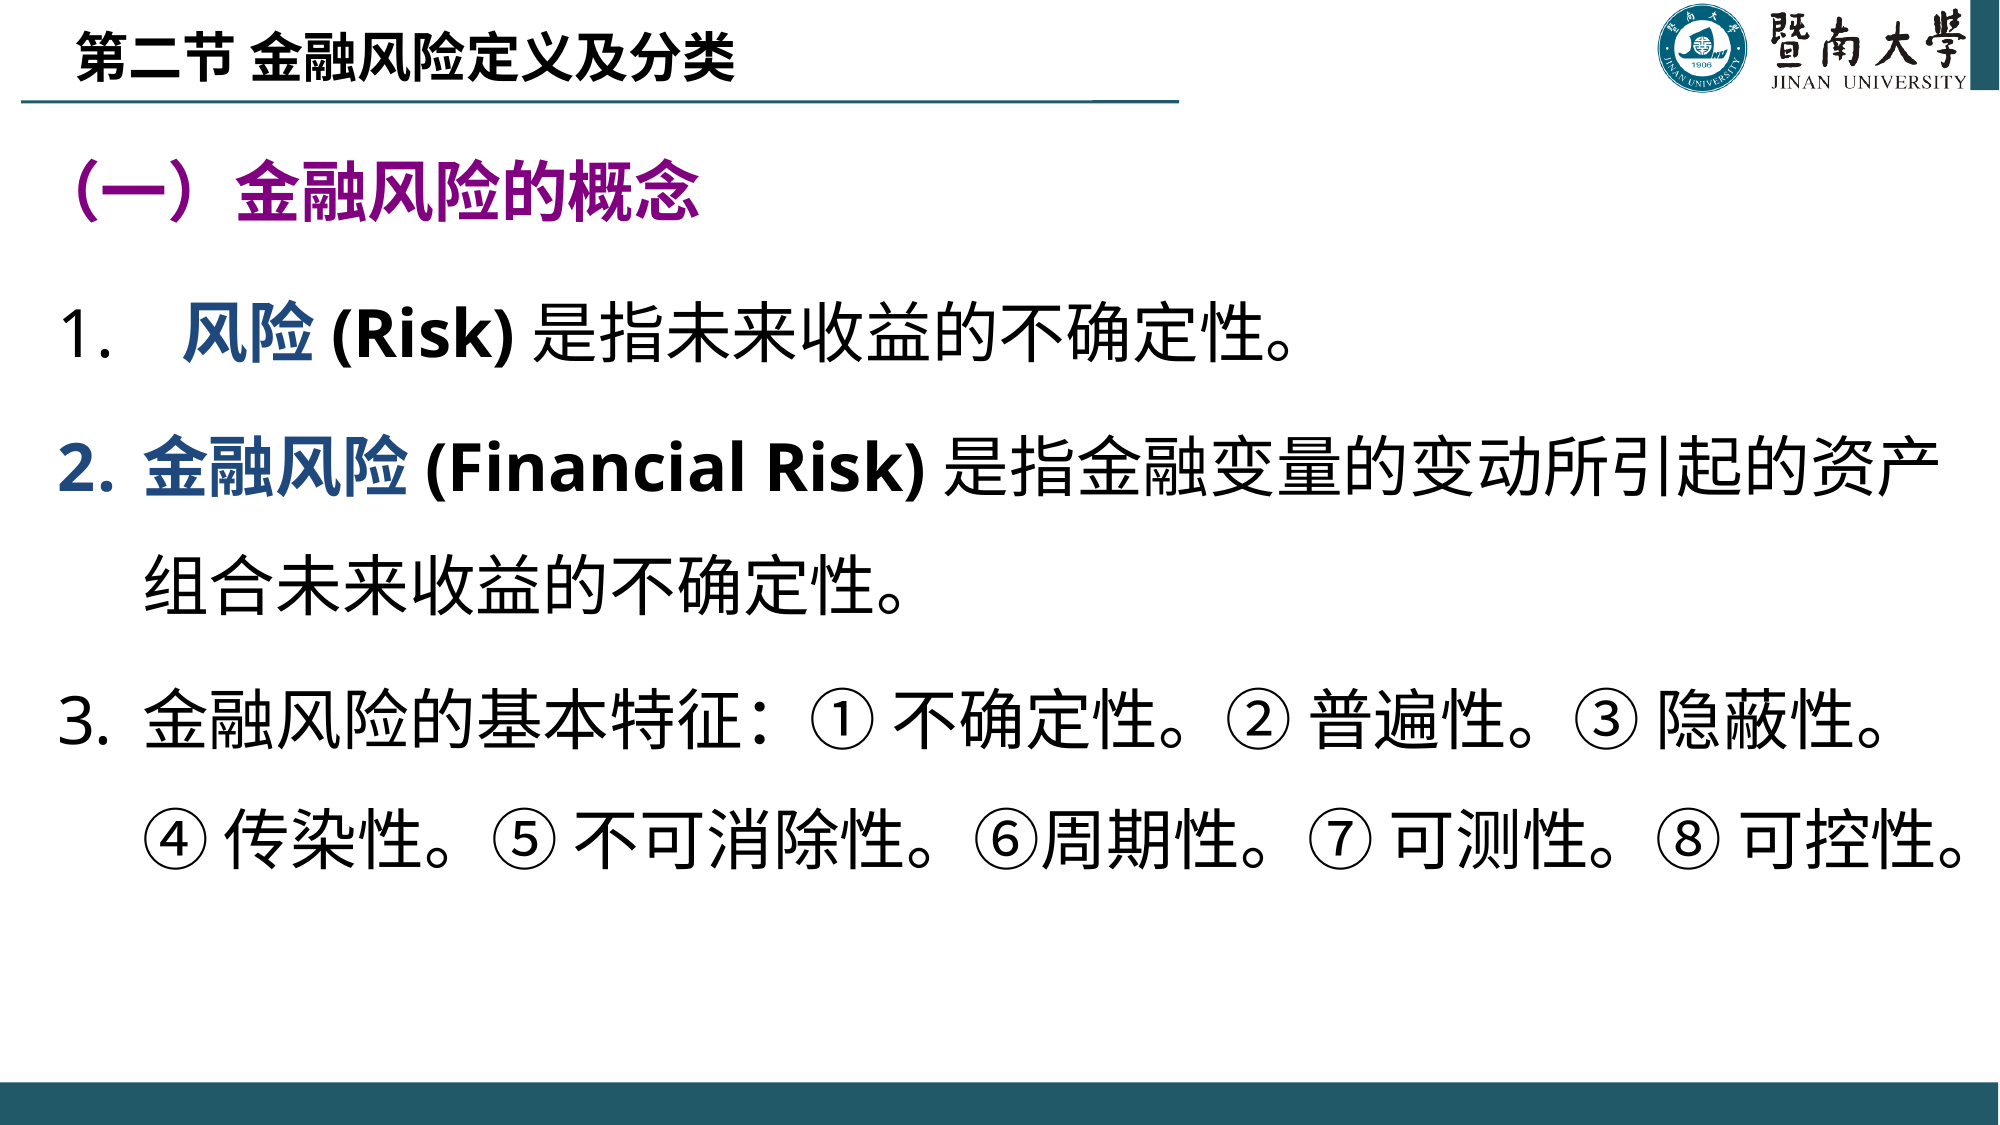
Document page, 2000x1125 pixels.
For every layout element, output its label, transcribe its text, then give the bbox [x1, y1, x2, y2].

picture [1657, 3, 1967, 93]
list 1. 风险(Risk)是指未来收益的不确定性。 金融风险(Financial Risk)是指金融变量的变动所引起的资产组合未来收益的不确定性。 金融风险的基本特征：① 不确定性。② 普遍性。③ 隐蔽性。④ 传染性。⑤ 不可消除性。⑥周期性。⑦ 可测性。⑧ 可控性。 [42, 243, 1992, 958]
title （一）金融风险的概念 [19, 101, 1248, 248]
text_box 第二节 金融风险定义及分类 [59, 15, 753, 96]
